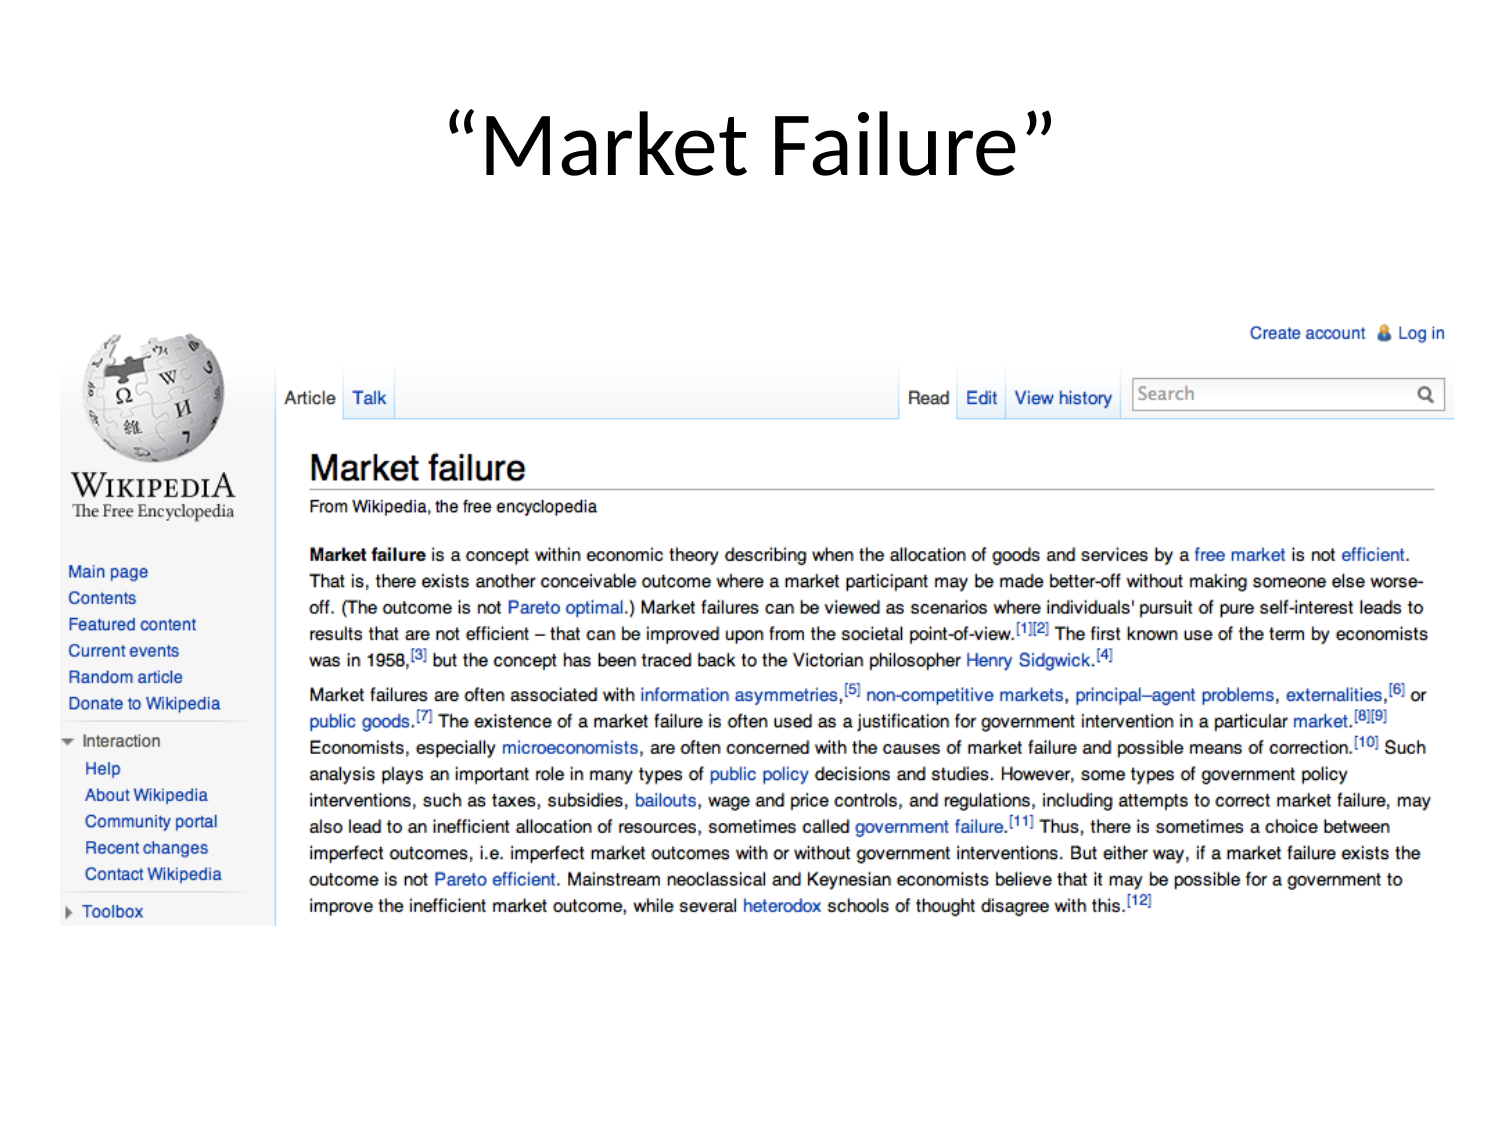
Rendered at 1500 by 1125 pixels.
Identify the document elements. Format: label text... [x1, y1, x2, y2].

title “Market Failure” [75, 45, 1425, 233]
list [59, 310, 1455, 926]
